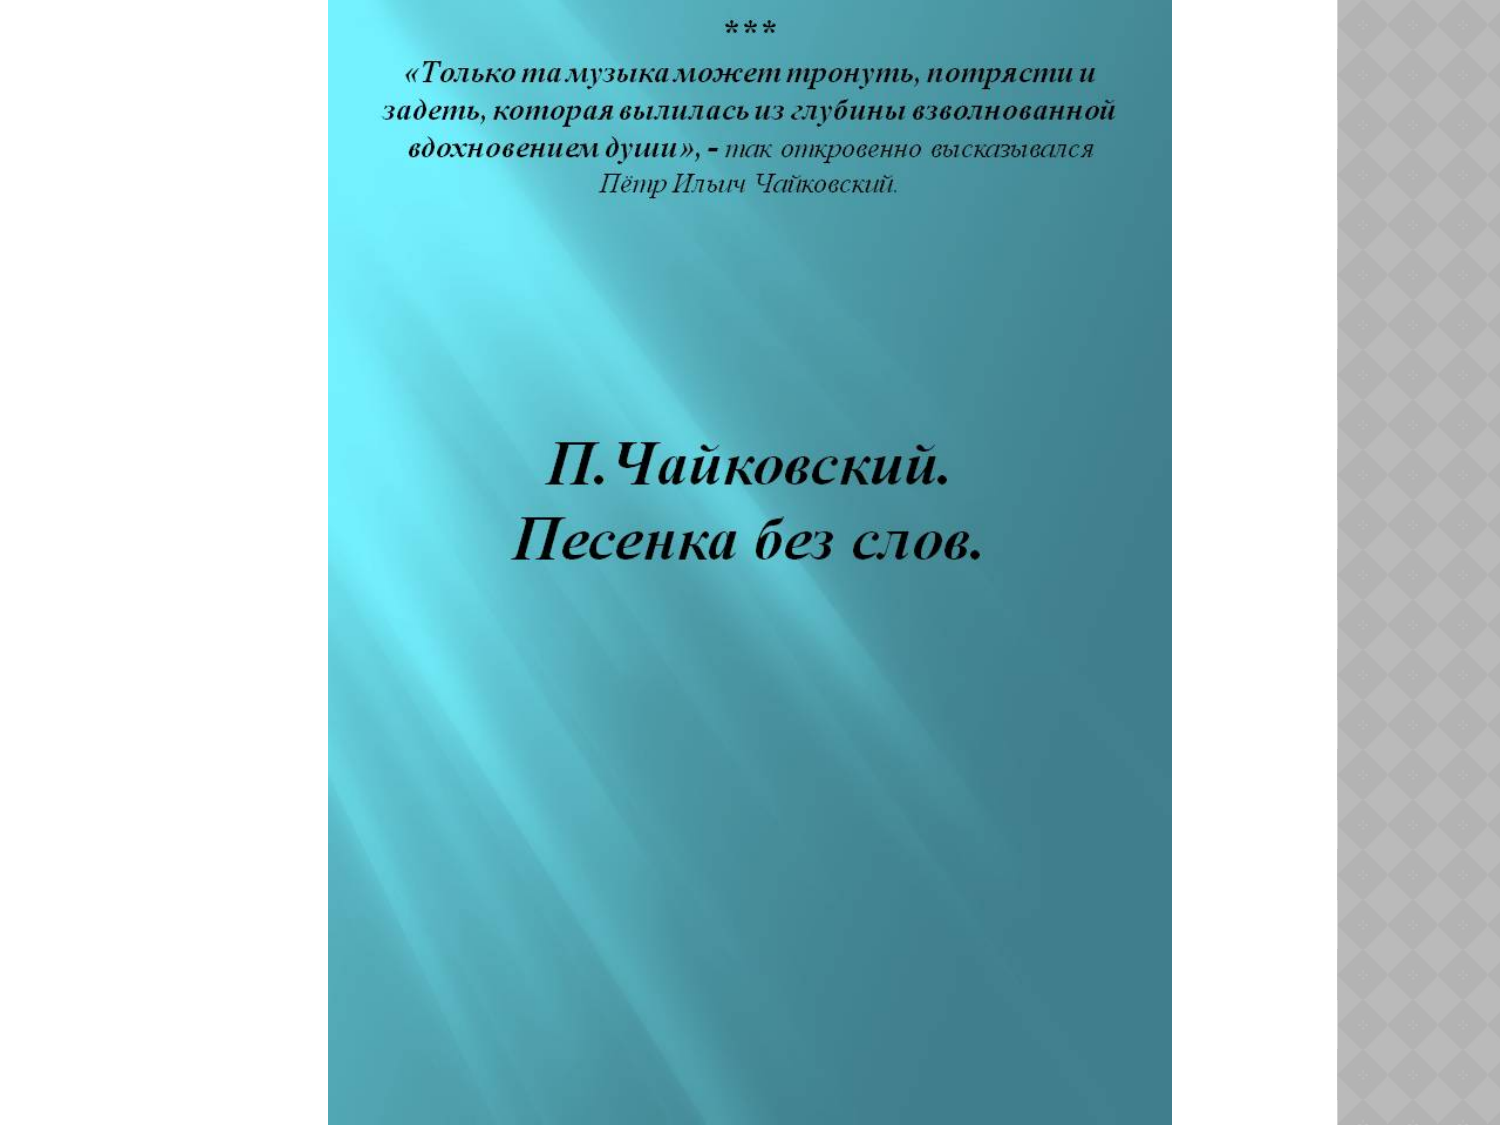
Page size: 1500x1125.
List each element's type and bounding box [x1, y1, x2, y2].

picture [327, 0, 1173, 1125]
